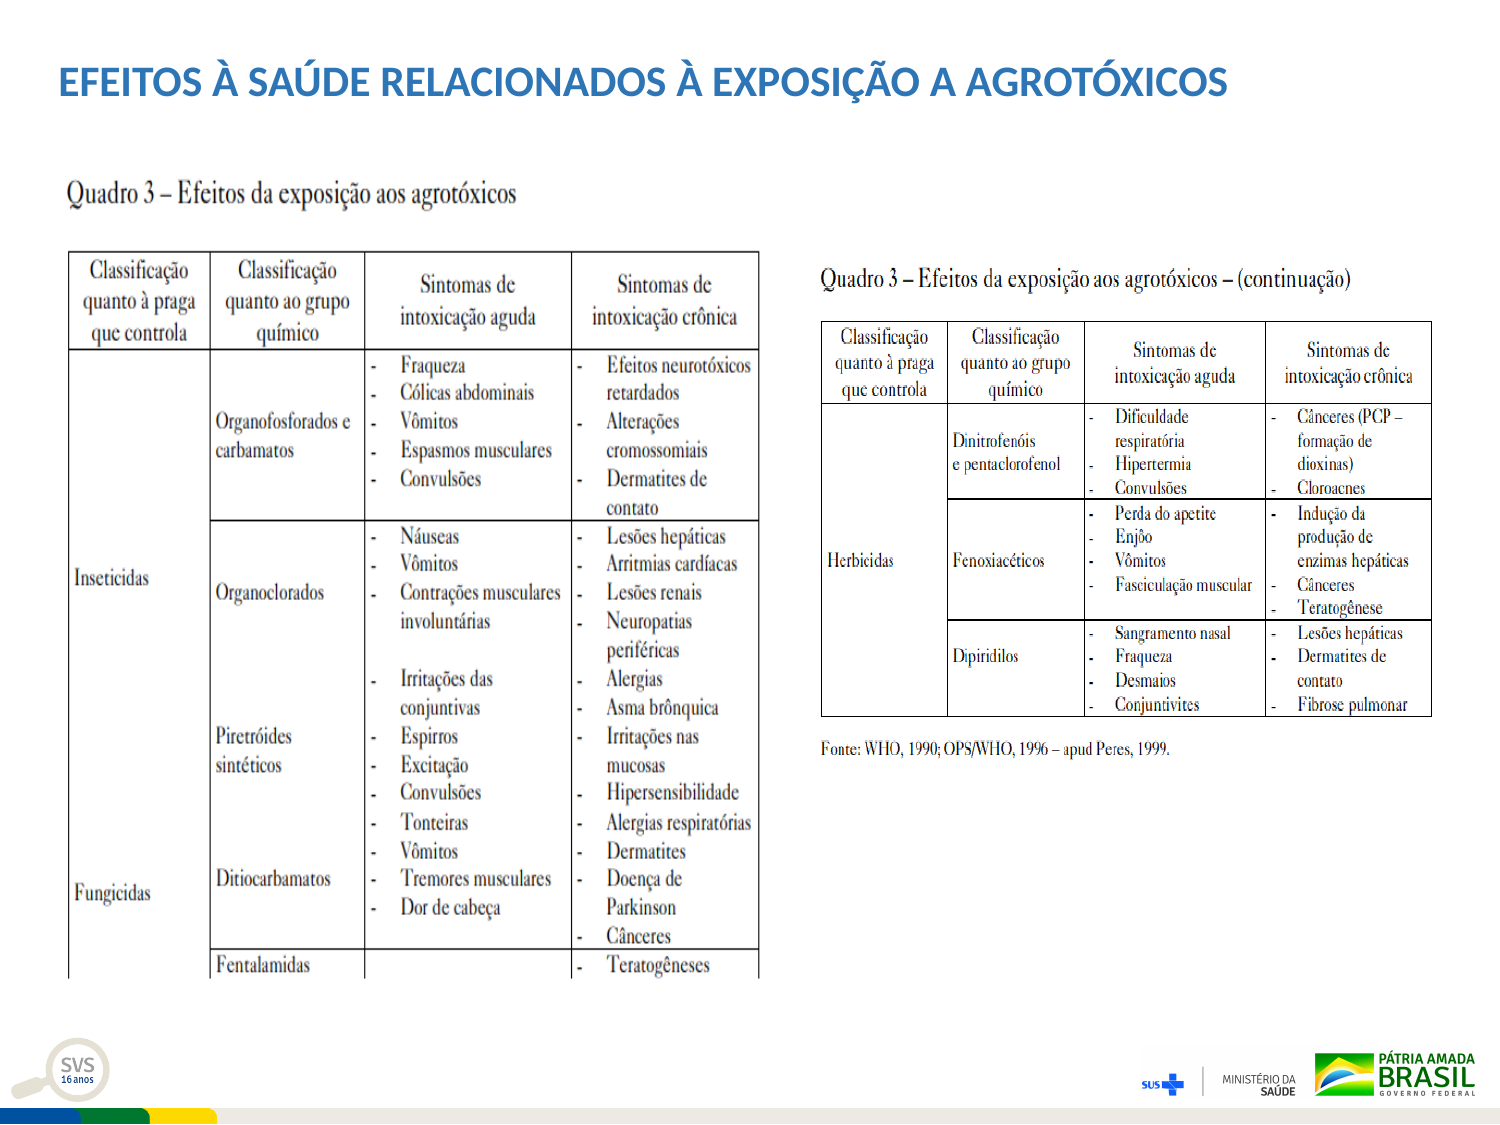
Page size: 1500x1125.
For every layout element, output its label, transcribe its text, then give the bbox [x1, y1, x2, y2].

picture [1142, 1043, 1475, 1099]
text_box EFEITOS À SAÚDE RELACIONADOS À EXPOSIÇÃO A AGROTÓXICOS [47, 52, 1418, 164]
picture [0, 1004, 1500, 1125]
picture [46, 163, 782, 988]
picture [804, 257, 1453, 771]
